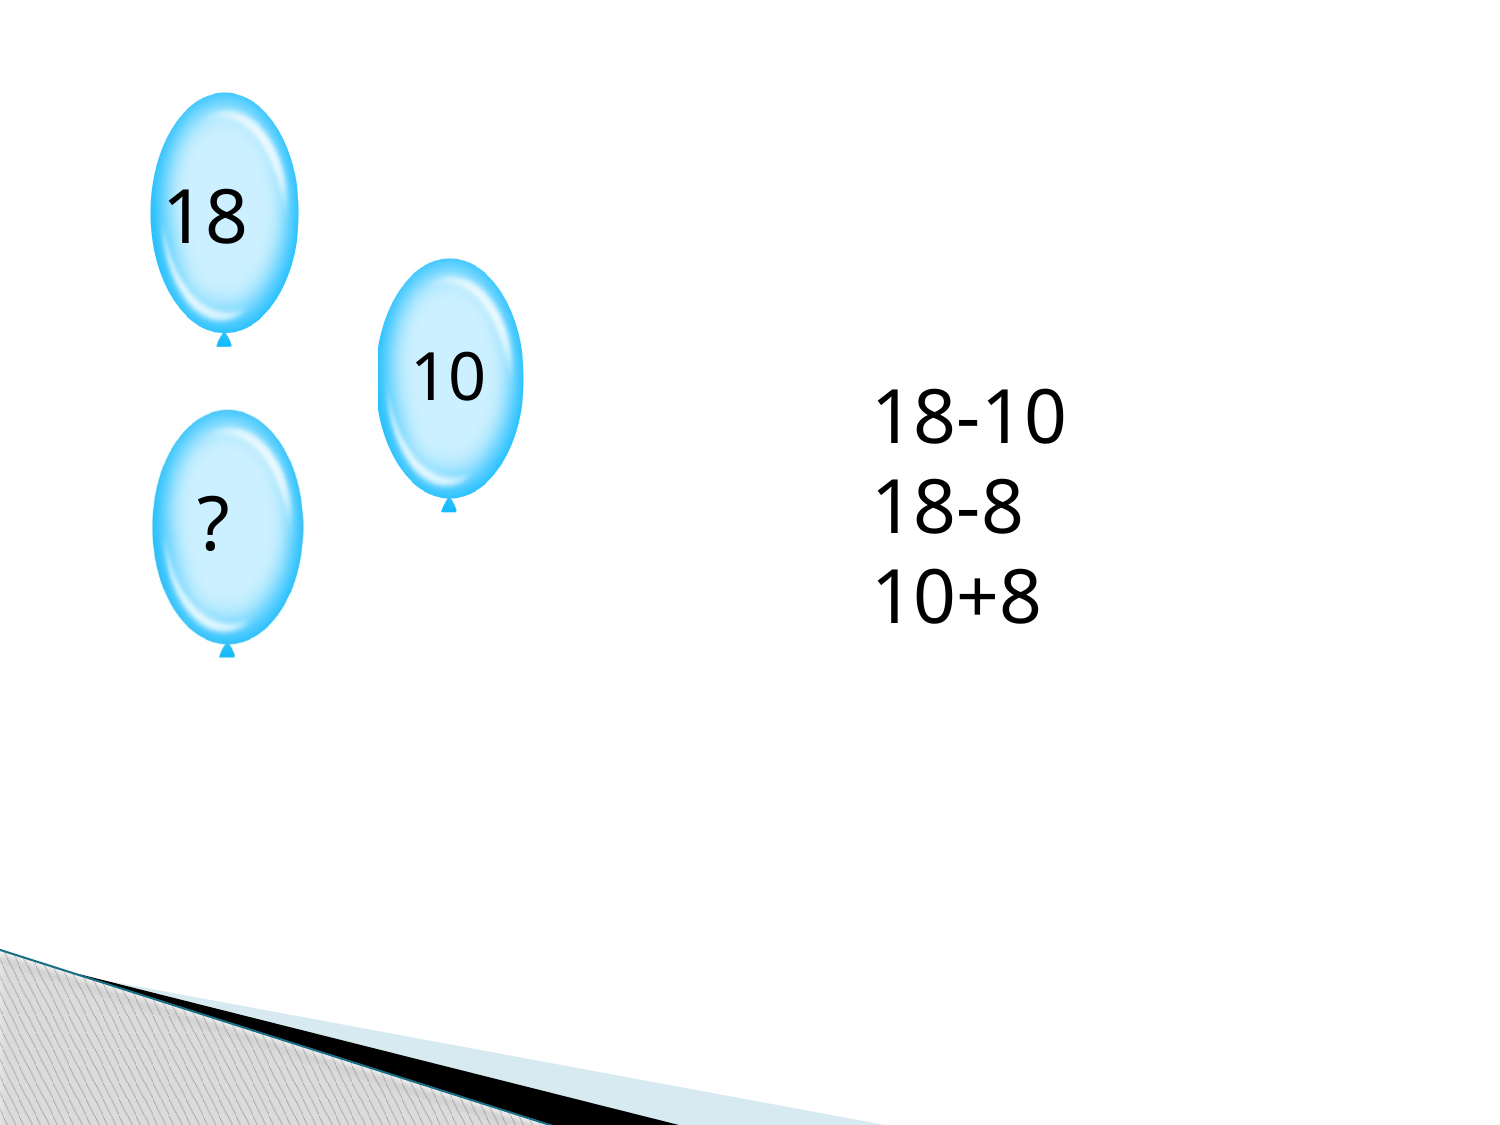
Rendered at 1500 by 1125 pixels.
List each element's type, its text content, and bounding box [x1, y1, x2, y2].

picture [76, 30, 597, 610]
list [76, 349, 378, 753]
text_box 18-10 18-8 10+8 [856, 361, 1122, 647]
